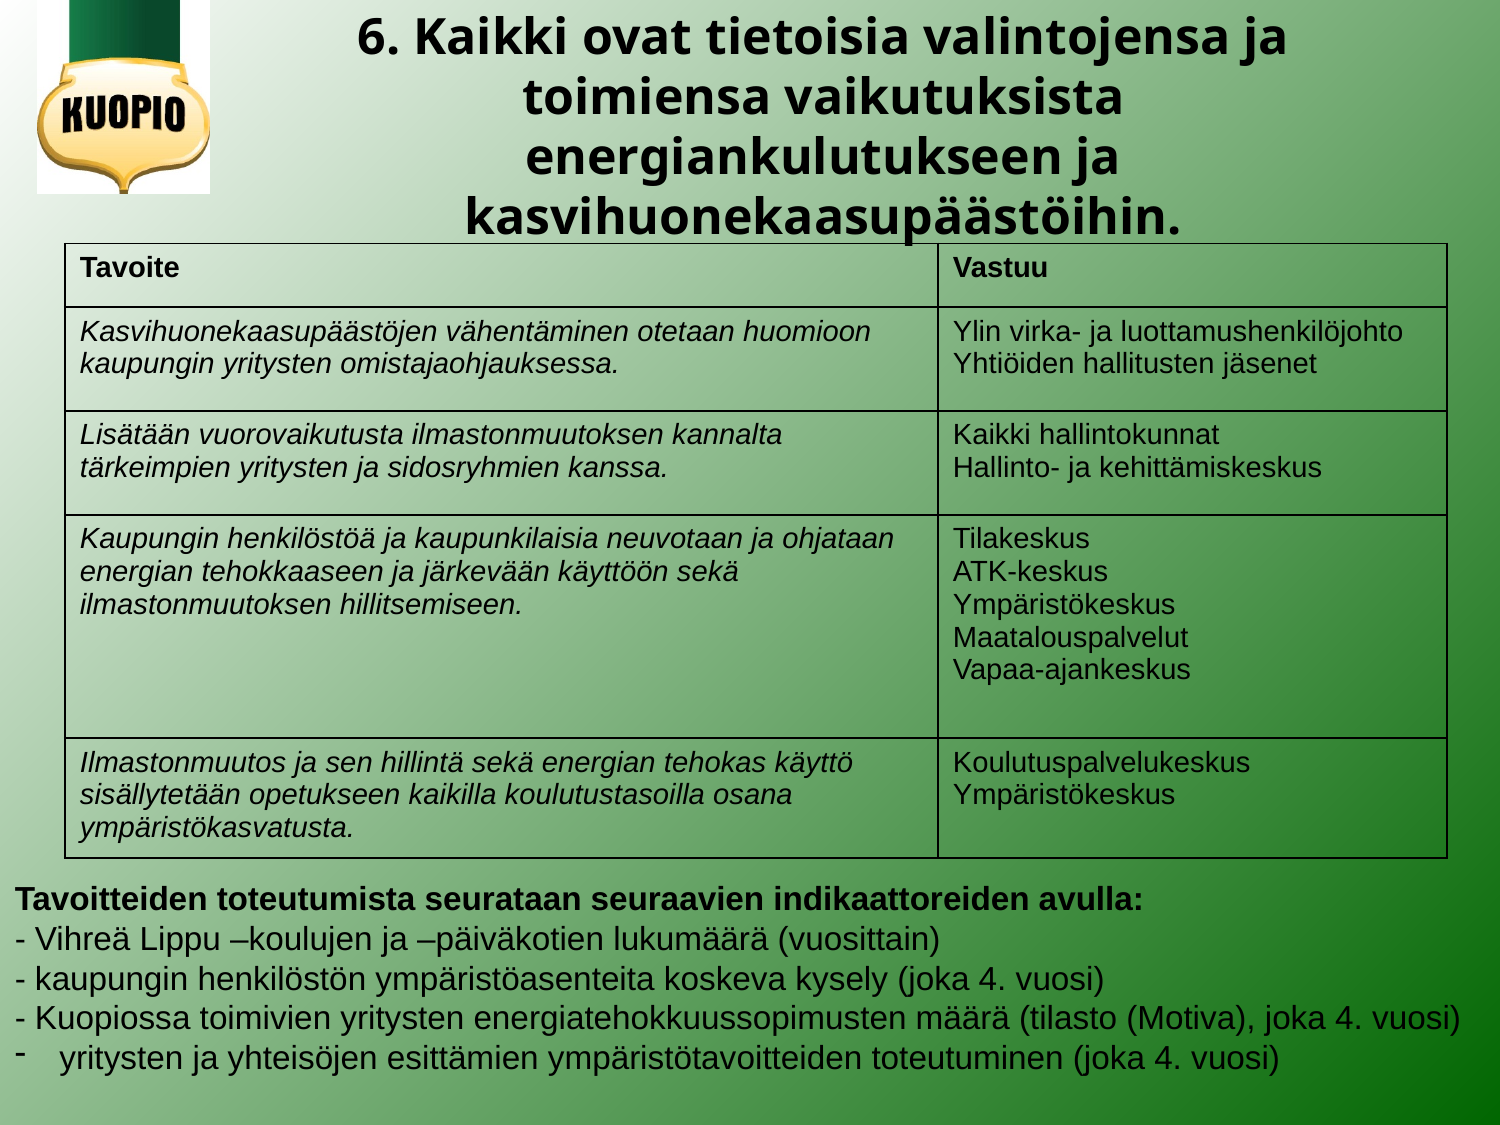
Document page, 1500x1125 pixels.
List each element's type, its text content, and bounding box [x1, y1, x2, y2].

table_cell Kasvihuonekaasupäästöjen vähentäminen otetaan huomioon kaupungin yritysten omistajaohjauksessa. [66, 308, 937, 410]
table_cell Ylin virka- ja luottamushenkilöjohto Yhtiöiden hallitusten jäsenet [939, 308, 1446, 410]
title 6. Kaikki ovat tietoisia valintojensa ja toimiensa vaikutuksista energiankulutukseen ja kasvihuonekaasupäästöihin. [241, 30, 1405, 219]
table_cell Lisätään vuorovaikutusta ilmastonmuutoksen kannalta tärkeimpien yritysten ja sidosryhmien kanssa. [66, 412, 937, 514]
table_cell Ilmastonmuutos ja sen hillintä sekä energian tehokas käyttö sisällytetään opetukseen kaikilla koulutustasoilla osana ympäristökasvatusta. [66, 739, 937, 857]
table_cell Tilakeskus ATK-keskus Ympäristökeskus Maatalouspalvelut Vapaa-ajankeskus [939, 516, 1446, 737]
table_header Tavoite [66, 244, 937, 306]
picture [37, 0, 210, 194]
table_cell Kaupungin henkilöstöä ja kaupunkilaisia neuvotaan ja ohjataan energian tehokkaaseen ja järkevään käyttöön sekä ilmastonmuutoksen hillitsemiseen. [66, 516, 937, 737]
table_cell Koulutuspalvelukeskus Ympäristökeskus [939, 739, 1446, 857]
table_header Vastuu [939, 244, 1446, 306]
table_cell Kaikki hallintokunnat Hallinto- ja kehittämiskeskus [939, 412, 1446, 514]
text_box Tavoitteiden toteutumista seurataan seuraavien indikaattoreiden avulla: - Vihreä Lippu –koulujen ja –päiväkotien lukumäärä (vuosittain) - kaupungin henkilöstön ympäristöasenteita koskeva kysely (joka 4. vuosi) - Kuopiossa toimivien yritysten energiatehokkuussopimusten määrä (tilasto (Motiva), joka 4. vuosi) yritysten ja yhteisöjen esittämien ympäristötavoitteiden toteutuminen (joka 4. vuosi) [0, 869, 1500, 1084]
